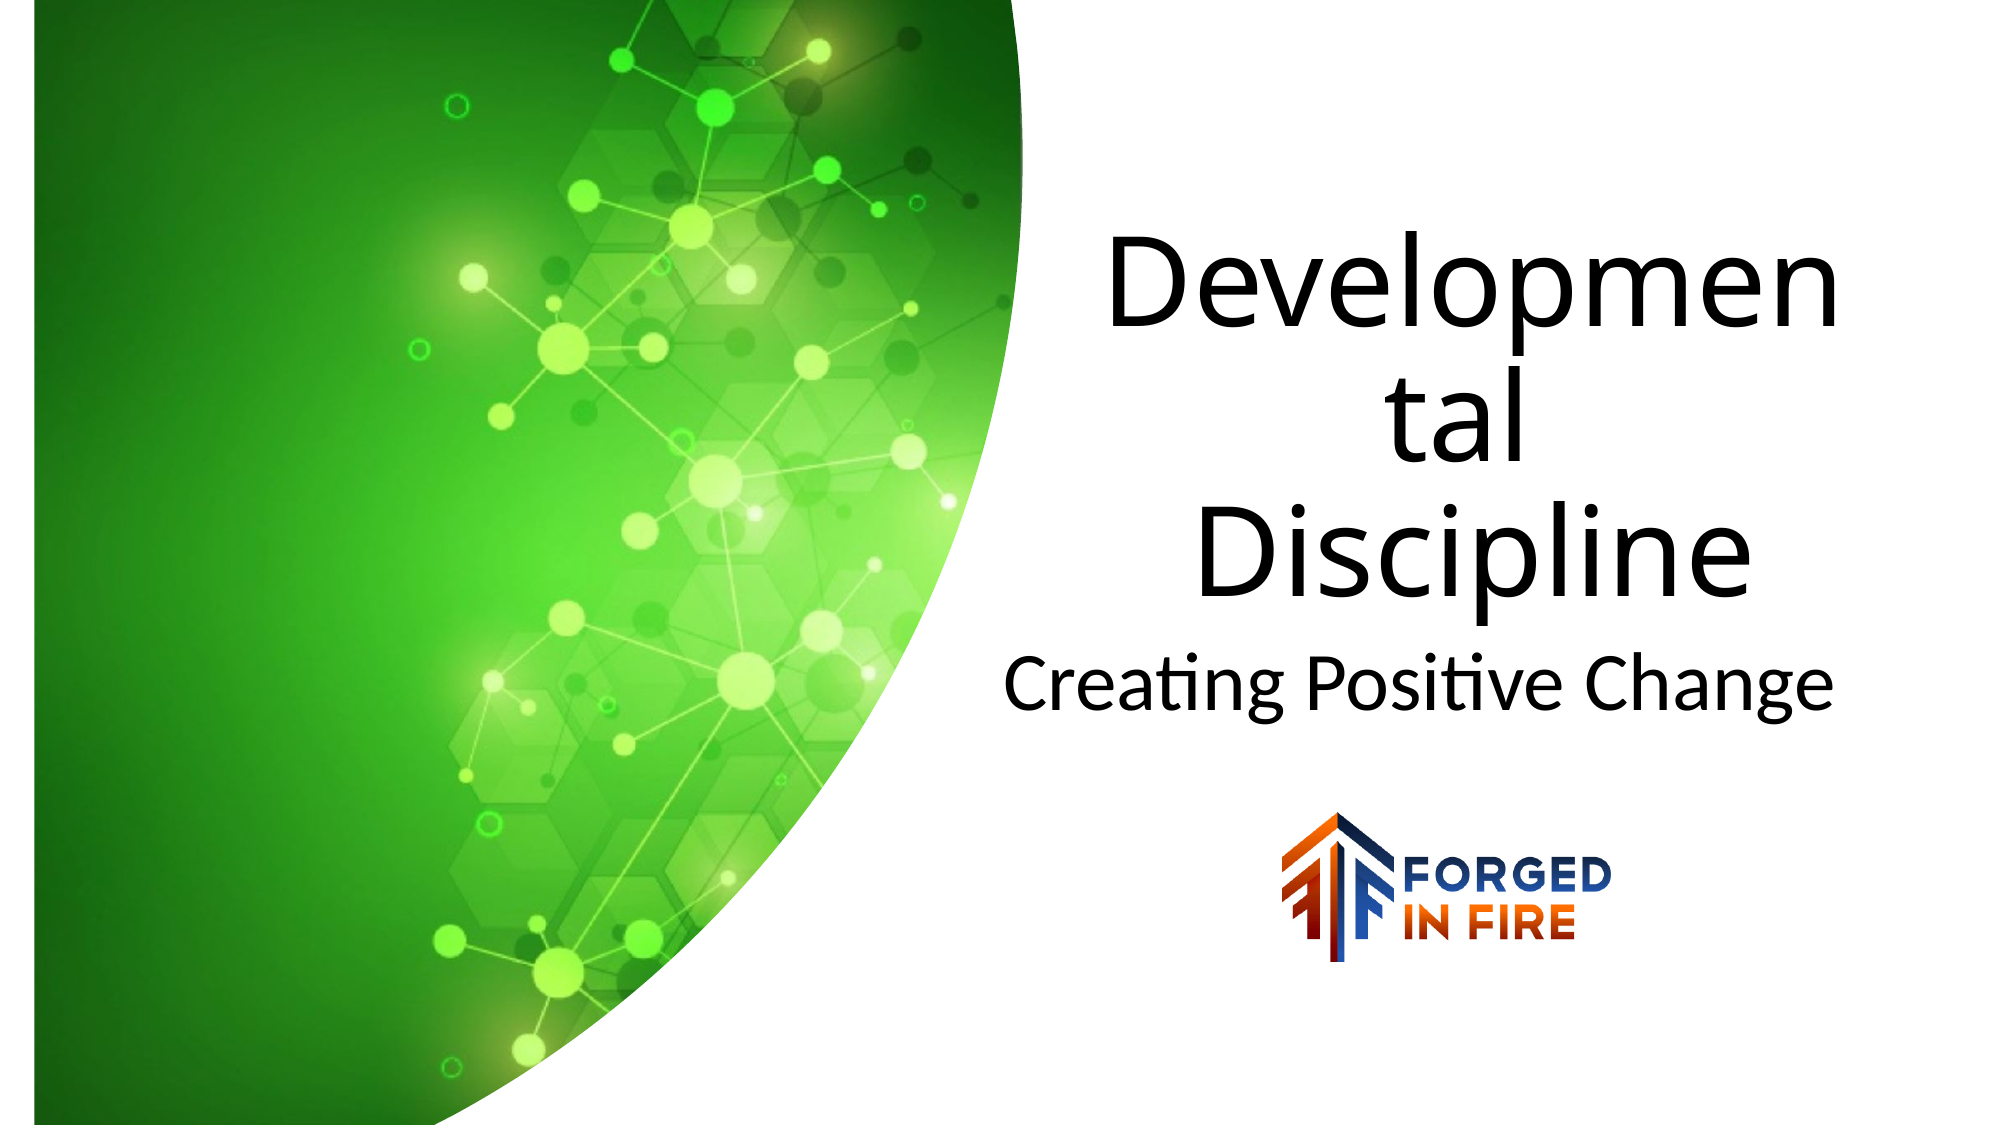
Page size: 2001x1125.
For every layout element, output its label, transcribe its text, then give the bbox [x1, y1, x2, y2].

picture [1248, 807, 1629, 973]
title Developmental Discipline [1078, 157, 1869, 631]
picture [34, 0, 1023, 1125]
subtitle Creating Positive Change [1023, 631, 1889, 820]
